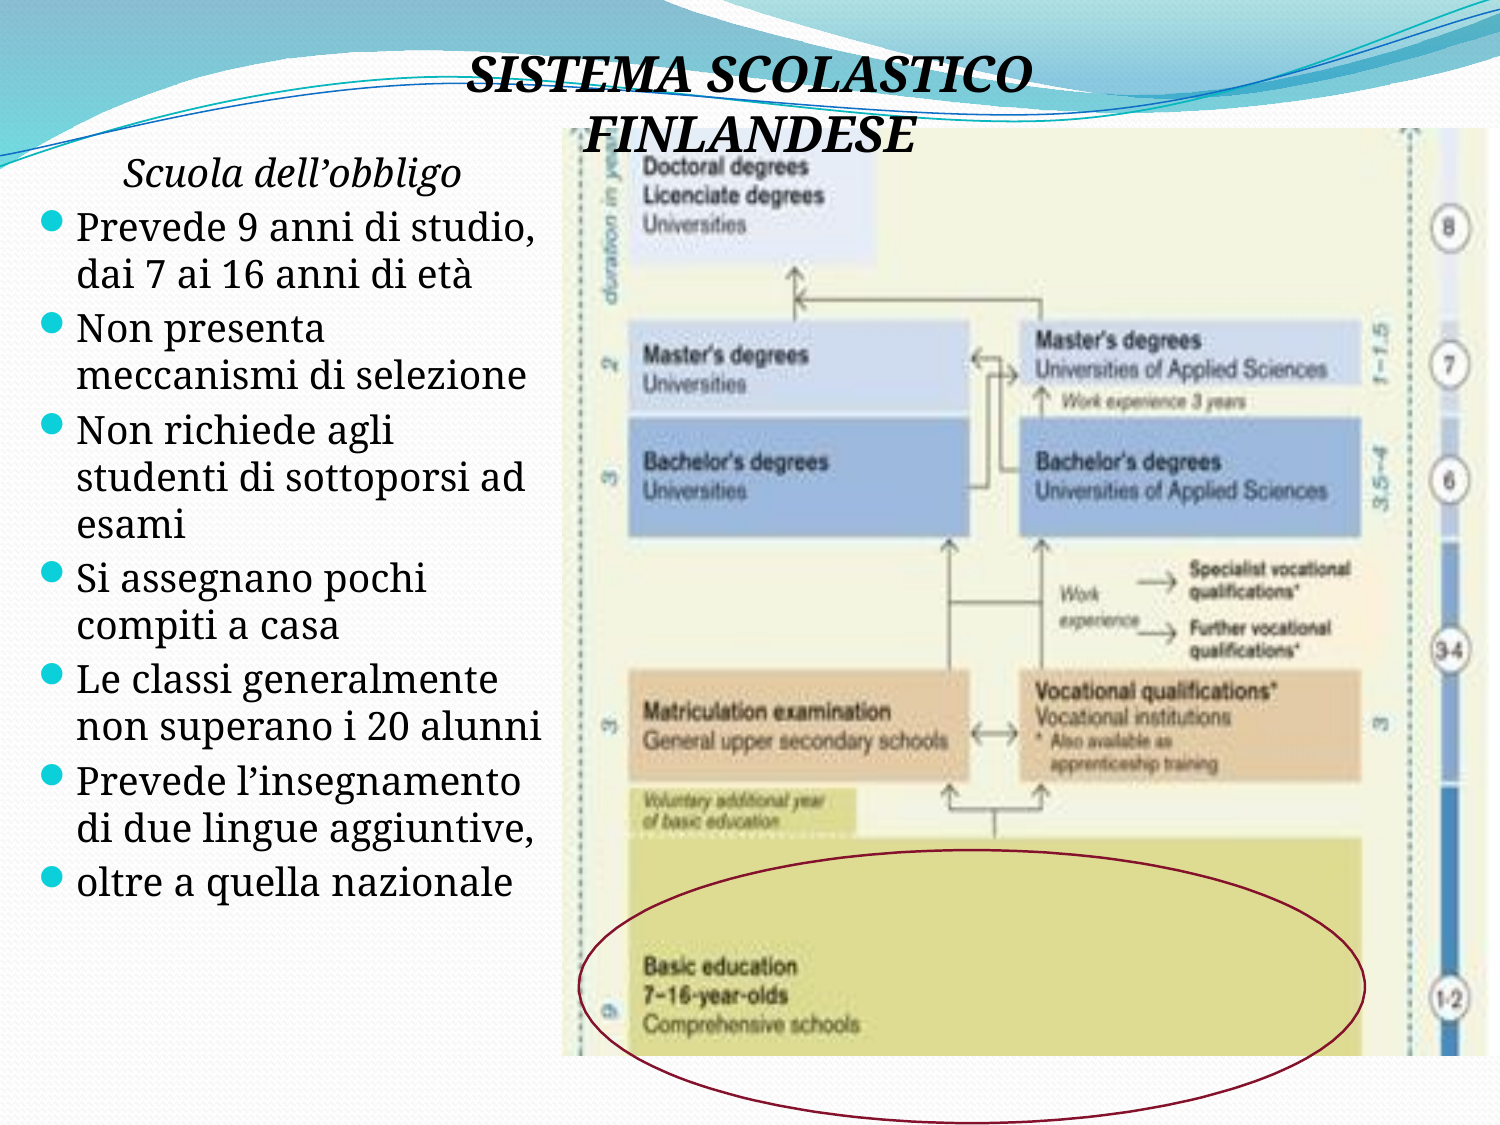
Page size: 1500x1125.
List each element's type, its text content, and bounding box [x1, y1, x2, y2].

text_box SISTEMA SCOLASTICO FINLANDESE [292, 35, 1207, 170]
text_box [562, 128, 1500, 1125]
list Scuola dell’obbligo Prevede 9 anni di studio, dai 7 ai 16 anni di età Non presenta meccanismi di selezione Non richiede agli studenti di sottoporsi ad esami Si assegnano pochi compiti a casa Le classi generalmente non superano i 20 alunni Prevede l’insegnamento di due lingue aggiuntive, oltre a quella nazionale [23, 140, 555, 1079]
